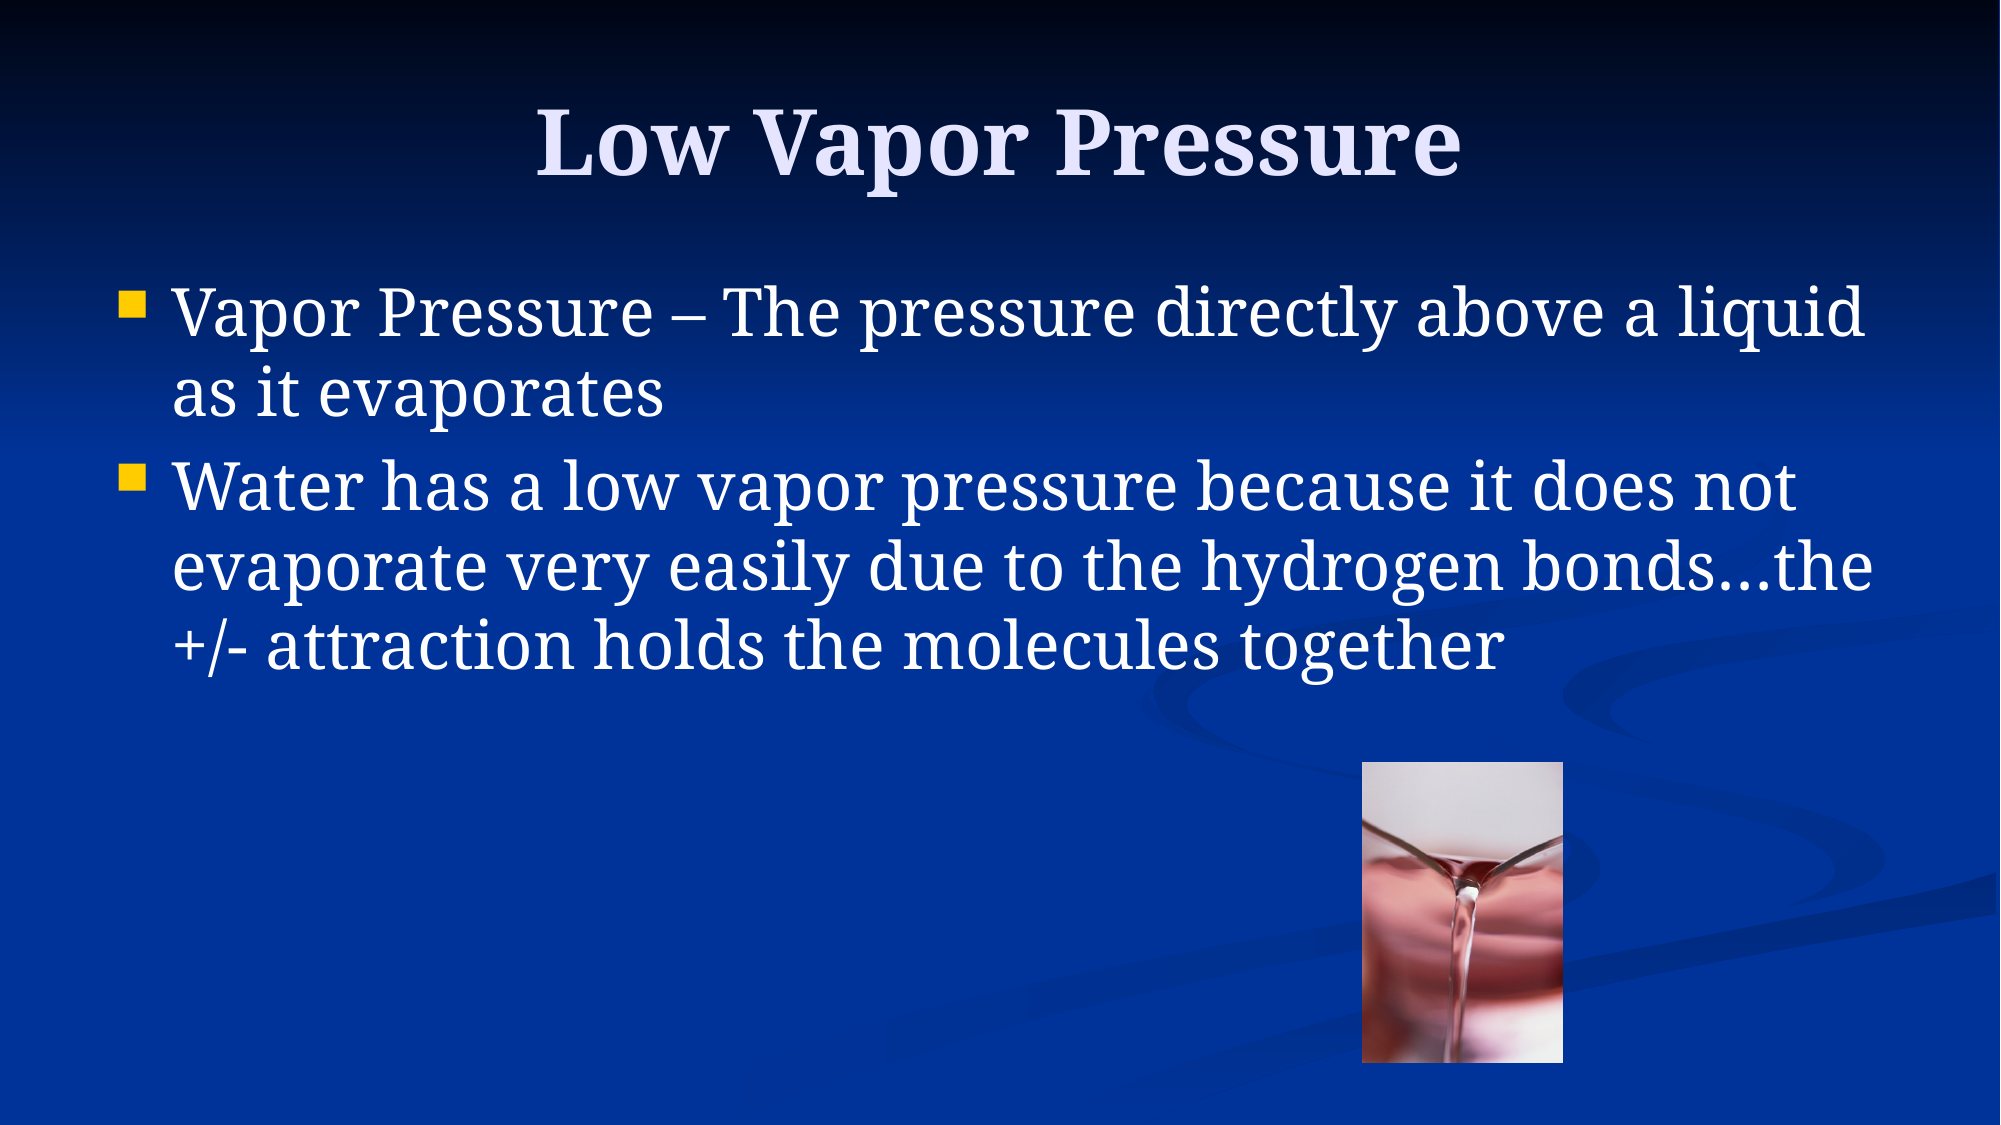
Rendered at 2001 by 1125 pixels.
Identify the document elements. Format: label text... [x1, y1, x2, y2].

title Low Vapor Pressure [99, 45, 1900, 233]
picture [1362, 762, 1563, 1063]
list Vapor Pressure – The pressure directly above a liquid as it evaporates Water has a low vapor pressure because it does not evaporate very easily due to the hydrogen bonds…the +/- attraction holds the molecules together [99, 262, 1900, 1005]
